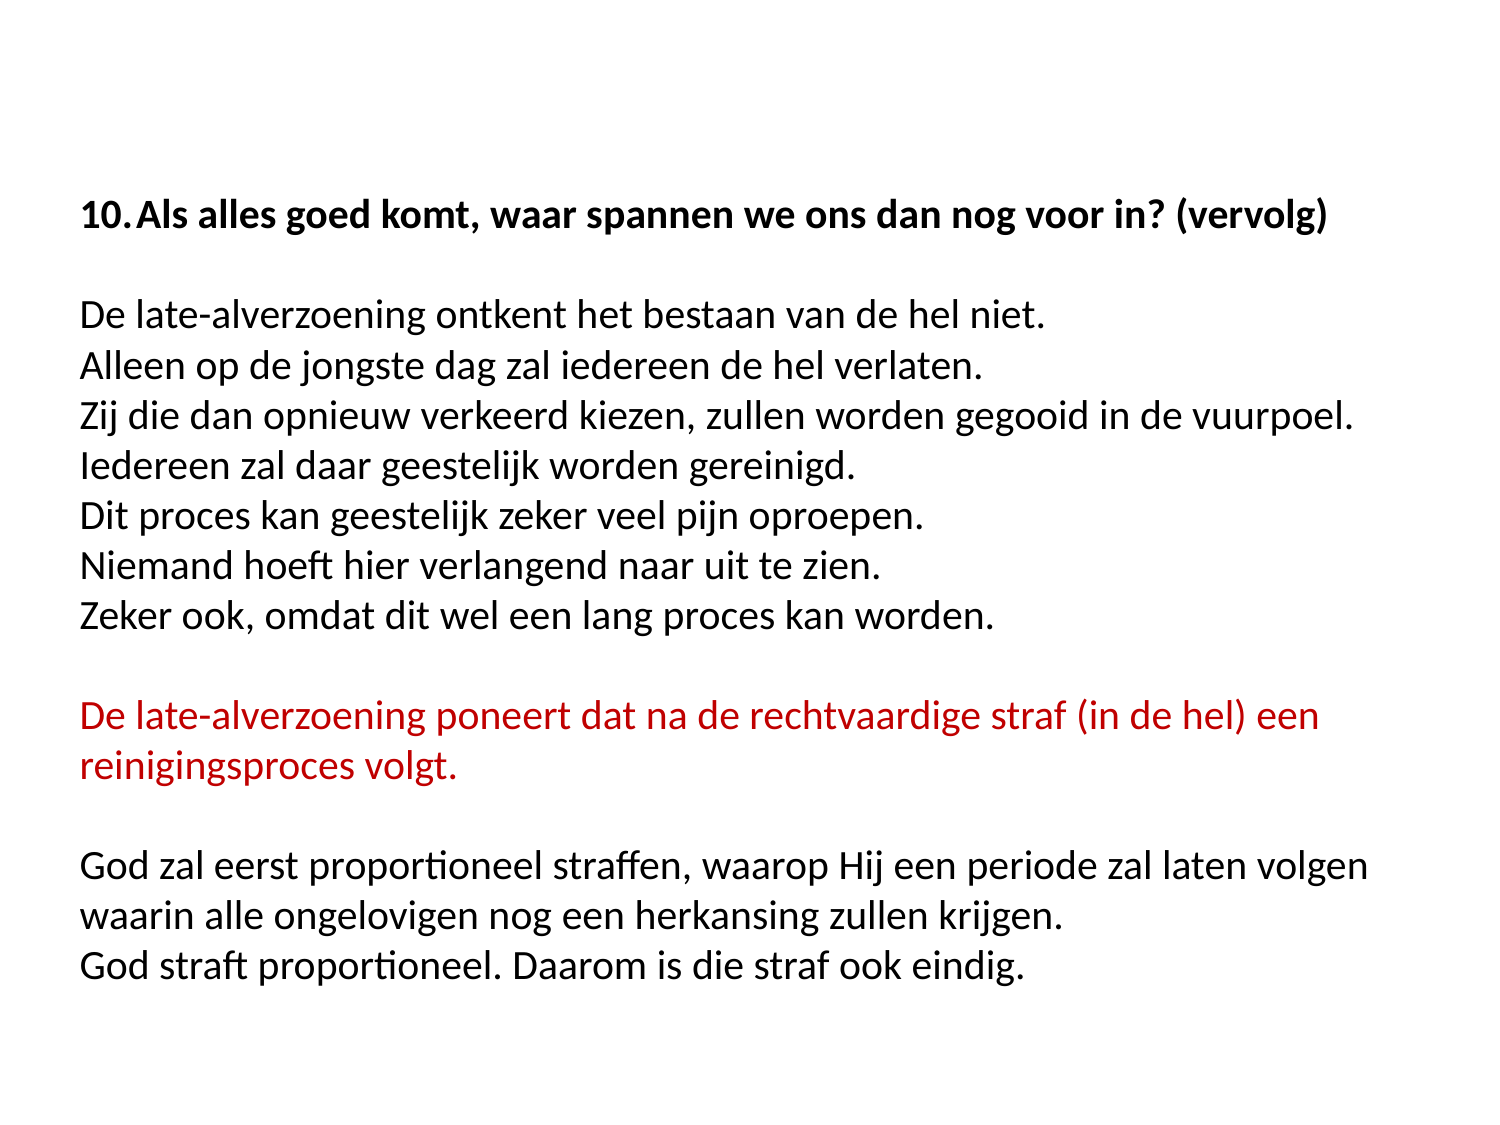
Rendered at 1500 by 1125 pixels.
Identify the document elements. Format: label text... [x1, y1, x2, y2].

text_box Als alles goed komt, waar spannen we ons dan nog voor in? (vervolg) De late-alverzoening ontkent het bestaan van de hel niet. Alleen op de jongste dag zal iedereen de hel verlaten. Zij die dan opnieuw verkeerd kiezen, zullen worden gegooid in de vuurpoel. Iedereen zal daar geestelijk worden gereinigd. Dit proces kan geestelijk zeker veel pijn oproepen. Niemand hoeft hier verlangend naar uit te zien. Zeker ook, omdat dit wel een lang proces kan worden. De late-alverzoening poneert dat na de rechtvaardige straf (in de hel) een reinigingsproces volgt. God zal eerst proportioneel straffen, waarop Hij een periode zal laten volgen waarin alle ongelovigen nog een herkansing zullen krijgen. God straft proportioneel. Daarom is die straf ook eindig. [64, 89, 1459, 995]
